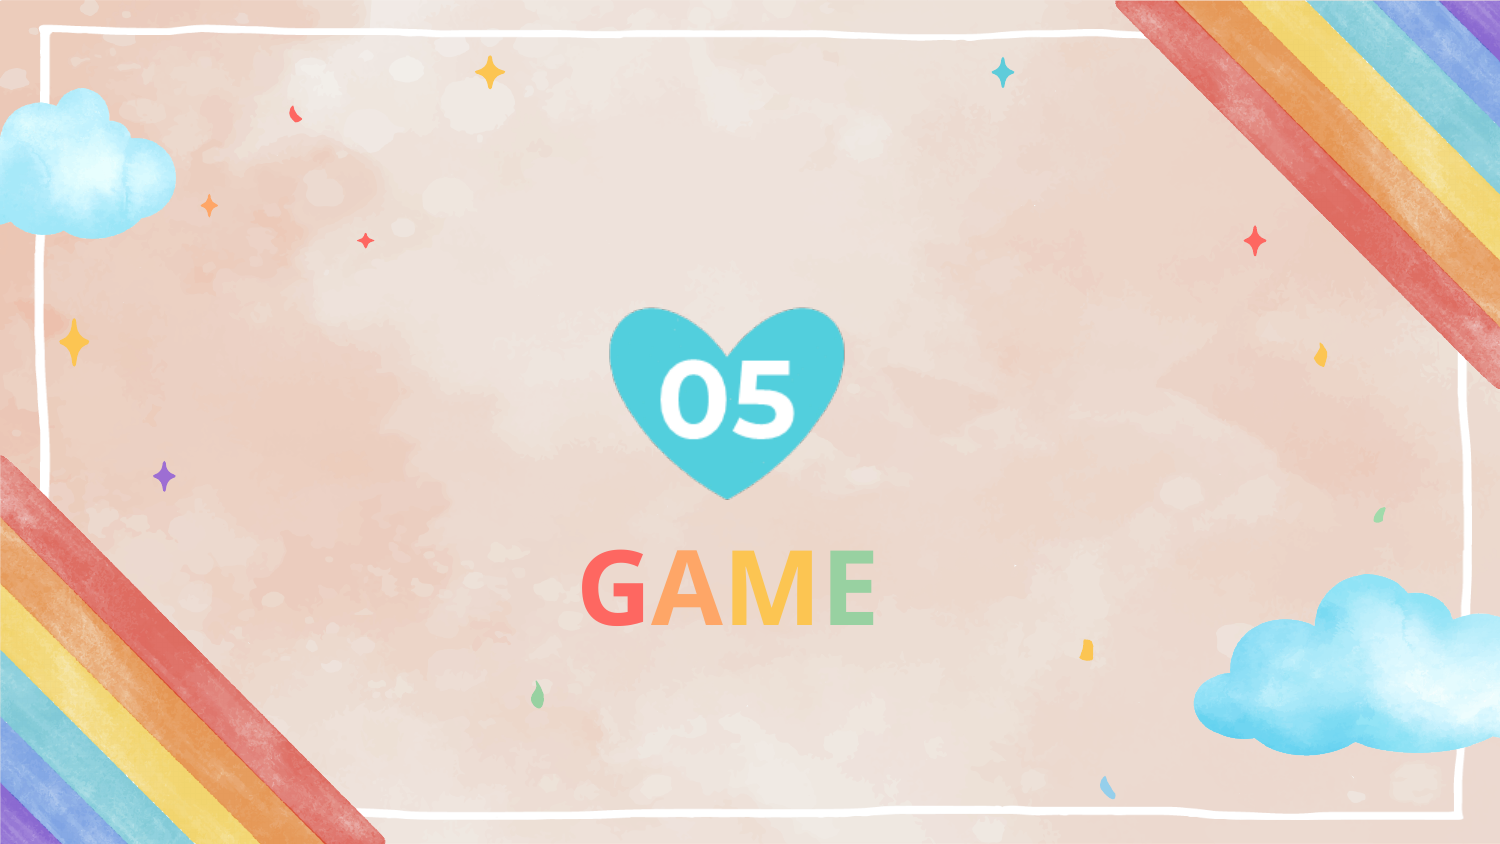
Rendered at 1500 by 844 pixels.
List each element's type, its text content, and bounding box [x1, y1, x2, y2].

picture [0, 0, 1500, 844]
title GAME [256, 495, 1201, 673]
